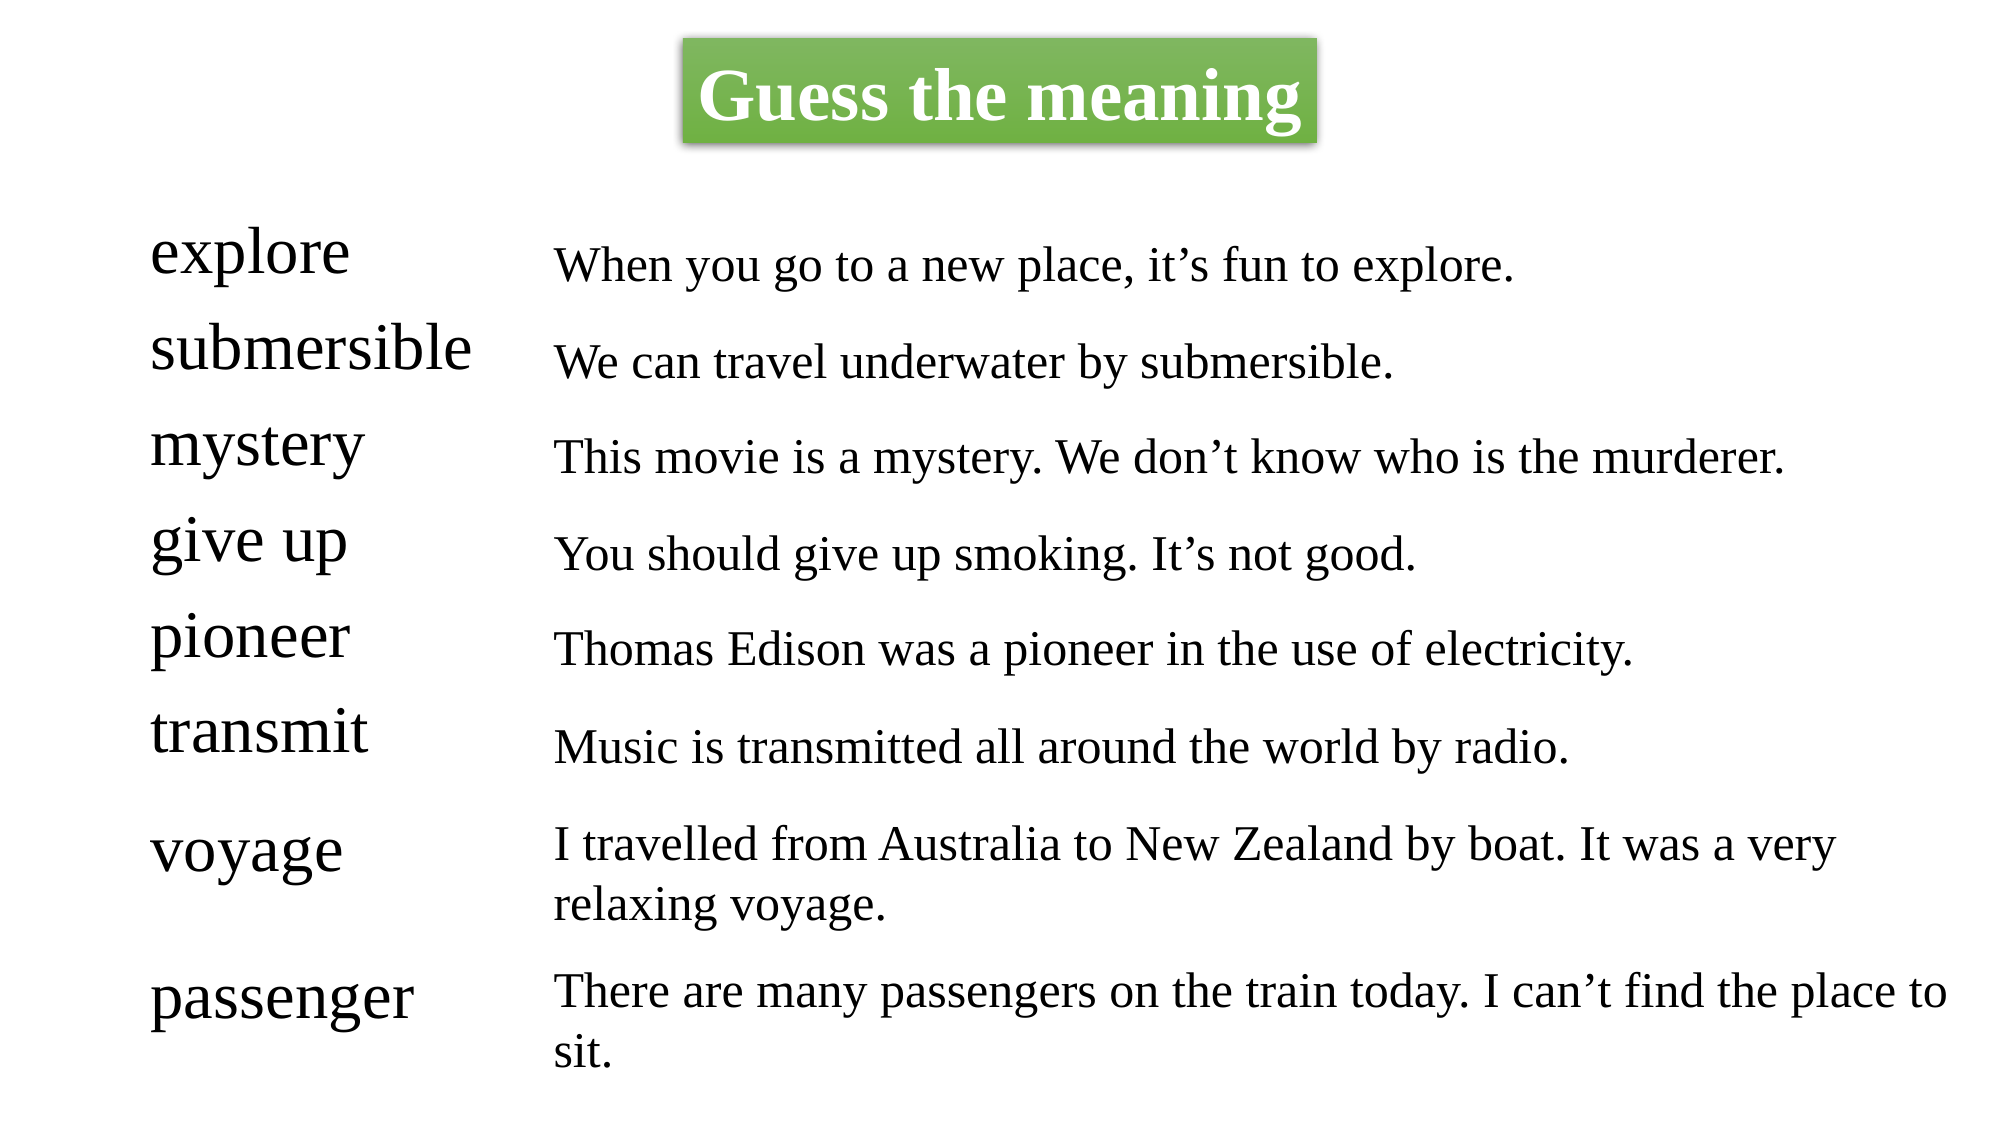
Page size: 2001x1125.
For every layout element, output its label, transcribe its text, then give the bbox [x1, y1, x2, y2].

text_box Music is transmitted all around the world by radio. [538, 705, 2000, 781]
text_box This movie is a mystery. We don’t know who is the murderer. [538, 415, 2000, 491]
text_box There are many passengers on the train today. I can’t find the place to sit. [538, 950, 2000, 1086]
text_box When you go to a new place, it’s fun to explore. [538, 223, 2000, 299]
text_box explore [135, 199, 523, 294]
text_box mystery [135, 391, 523, 486]
text_box pioneer [135, 582, 523, 678]
text_box Guess the meaning [682, 38, 1317, 143]
text_box We can travel underwater by submersible. [538, 321, 2000, 396]
text_box I travelled from Australia to New Zealand by boat. It was a very relaxing voyage. [538, 802, 2000, 938]
text_box transmit [135, 678, 523, 774]
text_box give up [135, 487, 523, 582]
text_box passenger [135, 944, 523, 1040]
text_box submersible [135, 295, 523, 390]
text_box Thomas Edison was a pioneer in the use of electricity. [538, 608, 2000, 683]
text_box You should give up smoking. It’s not good. [538, 513, 2000, 589]
text_box voyage [135, 797, 523, 893]
